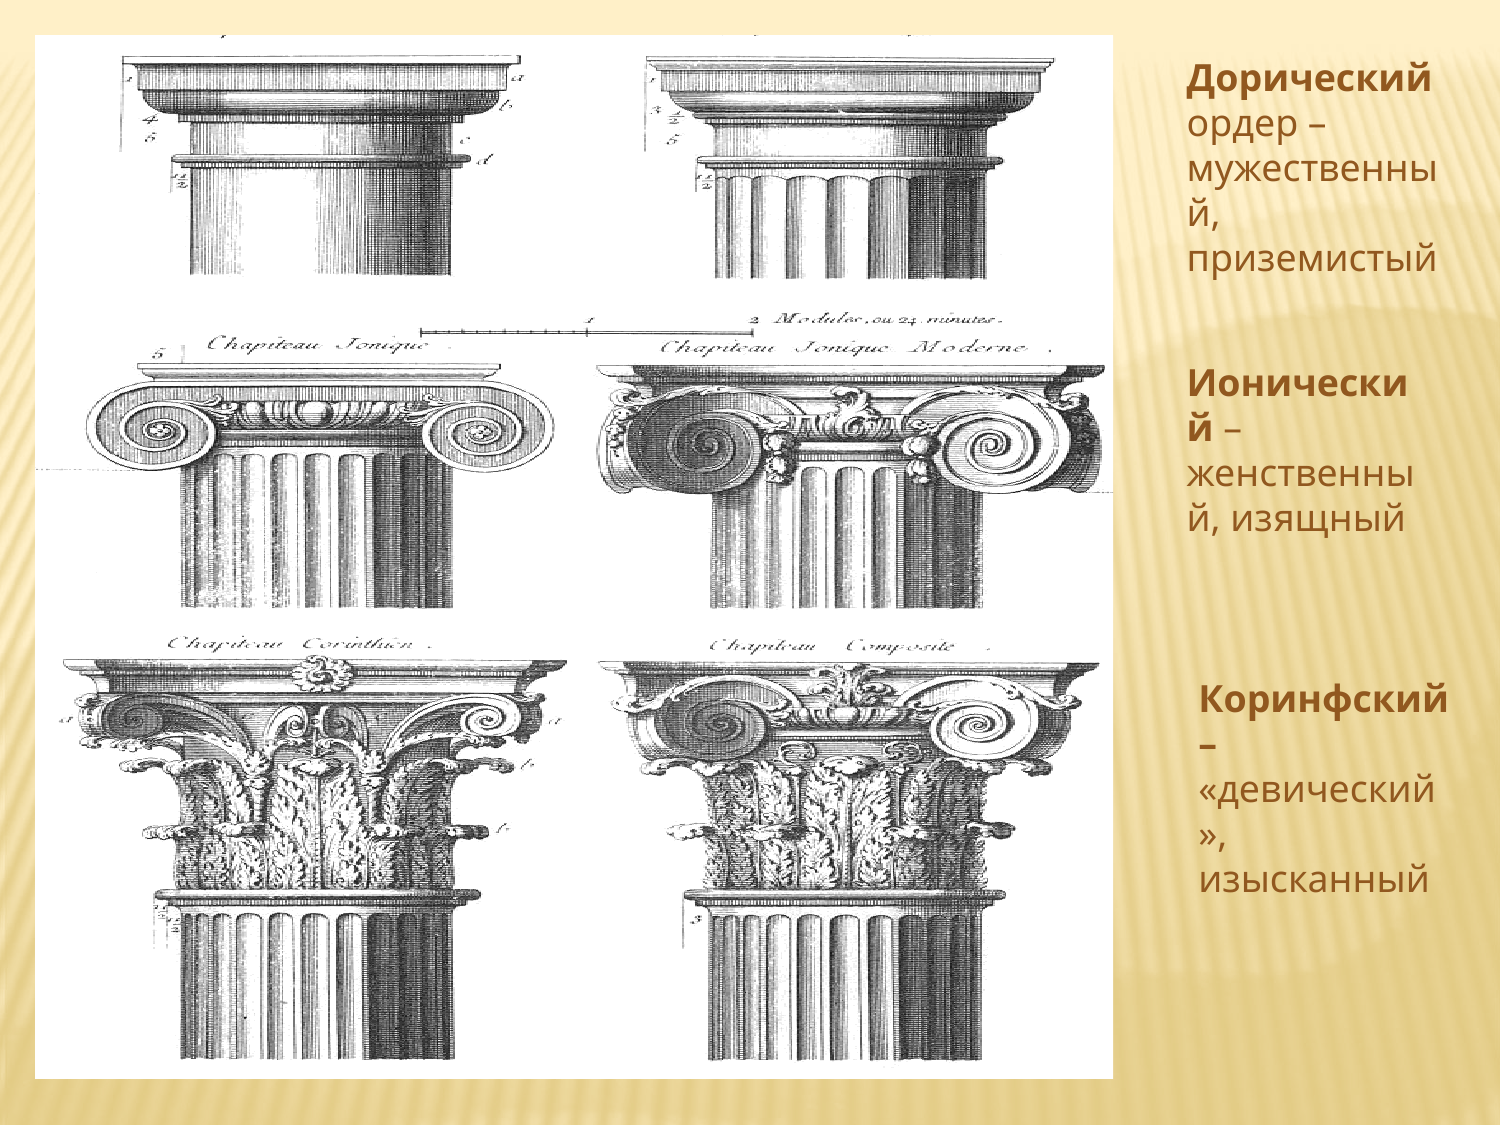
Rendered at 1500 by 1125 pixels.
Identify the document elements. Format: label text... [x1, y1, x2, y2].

text_box Коринфский – «девический», изысканный [1183, 667, 1465, 908]
picture [34, 34, 1114, 1079]
text_box Ионический – женственный, изящный [1171, 351, 1442, 547]
text_box Дорический ордер – мужественный, приземистый [1171, 46, 1454, 287]
